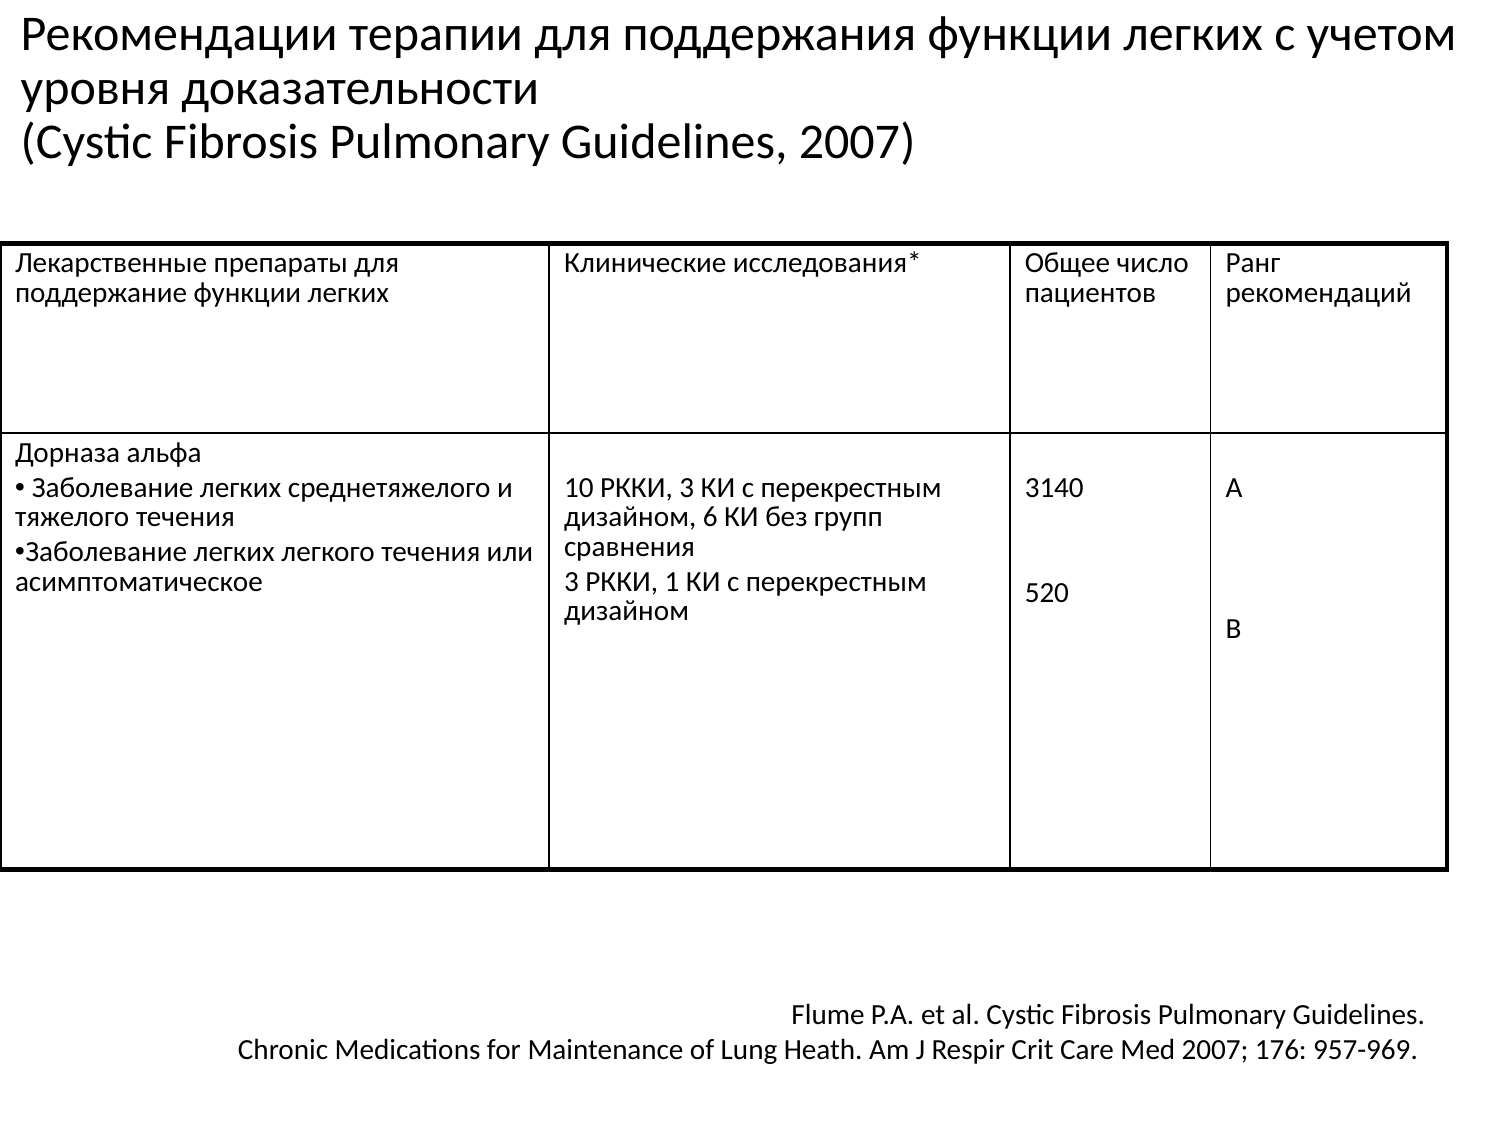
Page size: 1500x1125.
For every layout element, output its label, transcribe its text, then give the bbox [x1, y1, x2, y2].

text_box Рекомендации терапии для поддержания функции легких с учетом уровня доказательности (Cystic Fibrosis Pulmonary Guidelines, 2007) [5, 0, 1500, 177]
table_header Общее число пациентов [1011, 246, 1210, 432]
table_cell 10 РККИ, 3 КИ с перекрестным дизайном, 6 КИ без групп сравнения 3 РККИ, 1 КИ с перекрестным дизайном [550, 434, 1009, 867]
table_cell Дорназа альфа Заболевание легких среднетяжелого и тяжелого течения Заболевание легких легкого течения или асимптоматическое [2, 434, 548, 867]
text_box Flume P.A. et al. Cystic Fibrosis Pulmonary Guidelines. Chronic Medications for Maintenance of Lung Heath. Am J Respir Crit Care Med 2007; 176: 957-969. [0, 987, 1447, 1073]
table_header Клинические исследования* [550, 246, 1009, 432]
table_cell А В [1211, 434, 1445, 867]
text_box [146, 31, 187, 77]
table_header Лекарственные препараты для поддержание функции легких [2, 246, 548, 432]
text_box [67, 59, 108, 105]
table_header Ранг рекомендаций [1211, 246, 1445, 432]
table_cell 3140 520 [1011, 434, 1210, 867]
